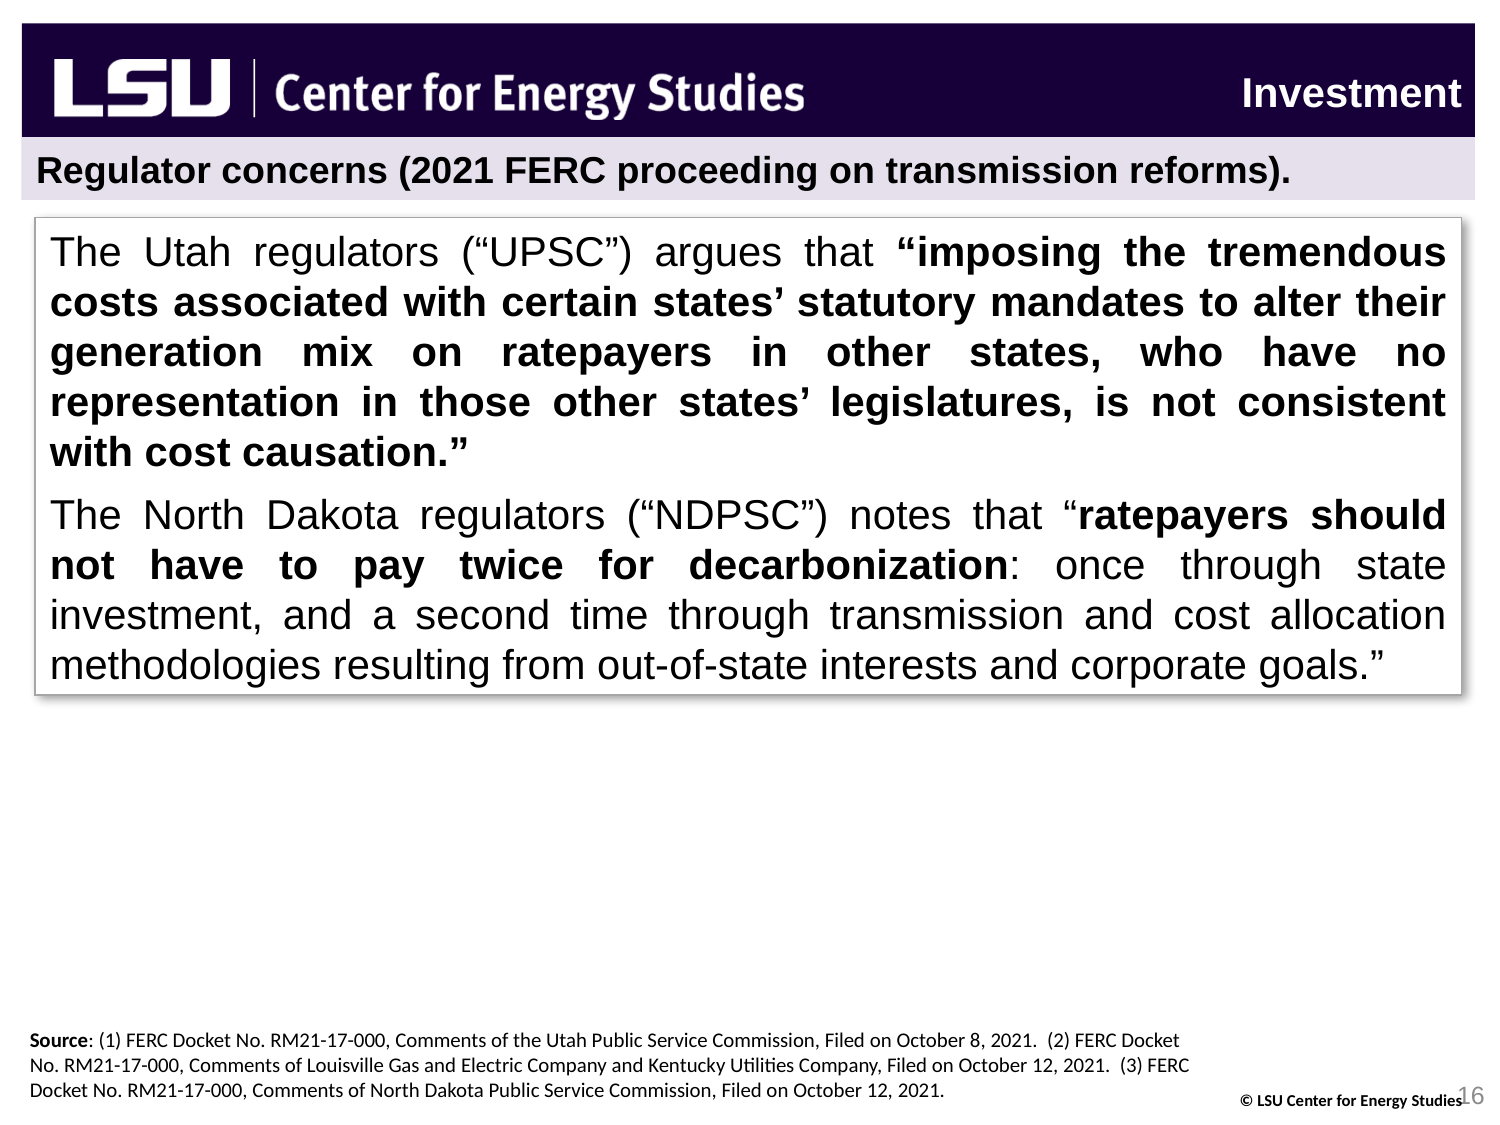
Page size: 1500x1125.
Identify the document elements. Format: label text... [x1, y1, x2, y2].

text_box [20, 21, 1477, 135]
text_box Source: (1) FERC Docket No. RM21-17-000, Comments of the Utah Public Service Commission, Filed on October 8, 2021. (2) FERC Docket No. RM21-17-000, Comments of Louisville Gas and Electric Company and Kentucky Utilities Company, Filed on October 12, 2021. (3) FERC Docket No. RM21-17-000, Comments of North Dakota Public Service Commission, Filed on October 12, 2021. [15, 1019, 1206, 1110]
slide_number 16 [1149, 1065, 1500, 1125]
picture [54, 59, 804, 120]
text_box © LSU Center for Energy Studies [1224, 1082, 1478, 1118]
text_box Regulator concerns (2021 FERC proceeding on transmission reforms). [19, 135, 1477, 202]
text_box Investment [972, 58, 1477, 124]
text_box The Utah regulators (“UPSC”) argues that “imposing the tremendous costs associated with certain states’ statutory mandates to alter their generation mix on ratepayers in other states, who have no representation in those other states’ legislatures, is not consistent with cost causation.” The North Dakota regulators (“NDPSC”) notes that “ratepayers should not have to pay twice for decarbonization: once through state investment, and a second time through transmission and cost allocation methodologies resulting from out-of-state interests and corporate goals.” [34, 217, 1462, 695]
